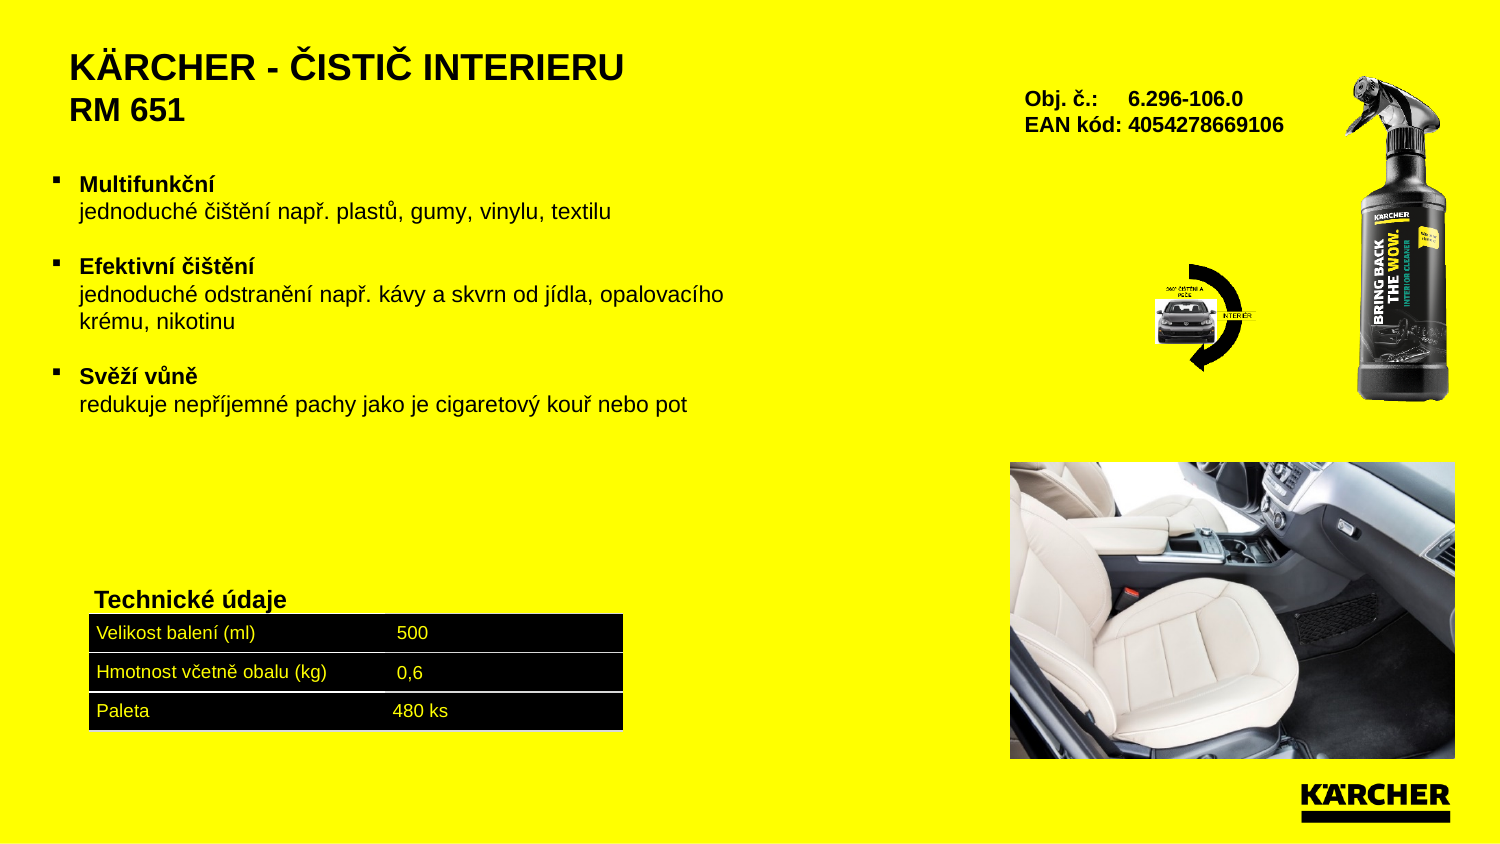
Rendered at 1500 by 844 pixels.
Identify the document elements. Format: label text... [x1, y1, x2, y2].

text_box Technické údaje [79, 577, 616, 649]
text_box Obj. č.: 6.296-106.0 EAN kód: 4054278669106 [1009, 77, 1196, 151]
table_cell 480 ks [385, 693, 623, 730]
table_cell 0,6 [385, 653, 623, 691]
picture [1281, 763, 1470, 843]
picture [1010, 462, 1455, 759]
picture [1155, 43, 1500, 434]
table_header 500 [385, 614, 623, 652]
text_box KÄRCHER - ČISTIČ INTERIERU RM 651 [54, 35, 641, 169]
table_cell Paleta [89, 693, 385, 730]
text_box Multifunkční jednoduché čištění např. plastů, gumy, vinylu, textilu Efektivní čištění jednoduché odstranění např. kávy a skvrn od jídla, opalovacího krému, nikotinu Svěží vůně redukuje nepříjemné pachy jako je cigaretový kouř nebo pot [51, 169, 766, 417]
table_cell Hmotnost včetně obalu (kg) [89, 653, 385, 691]
